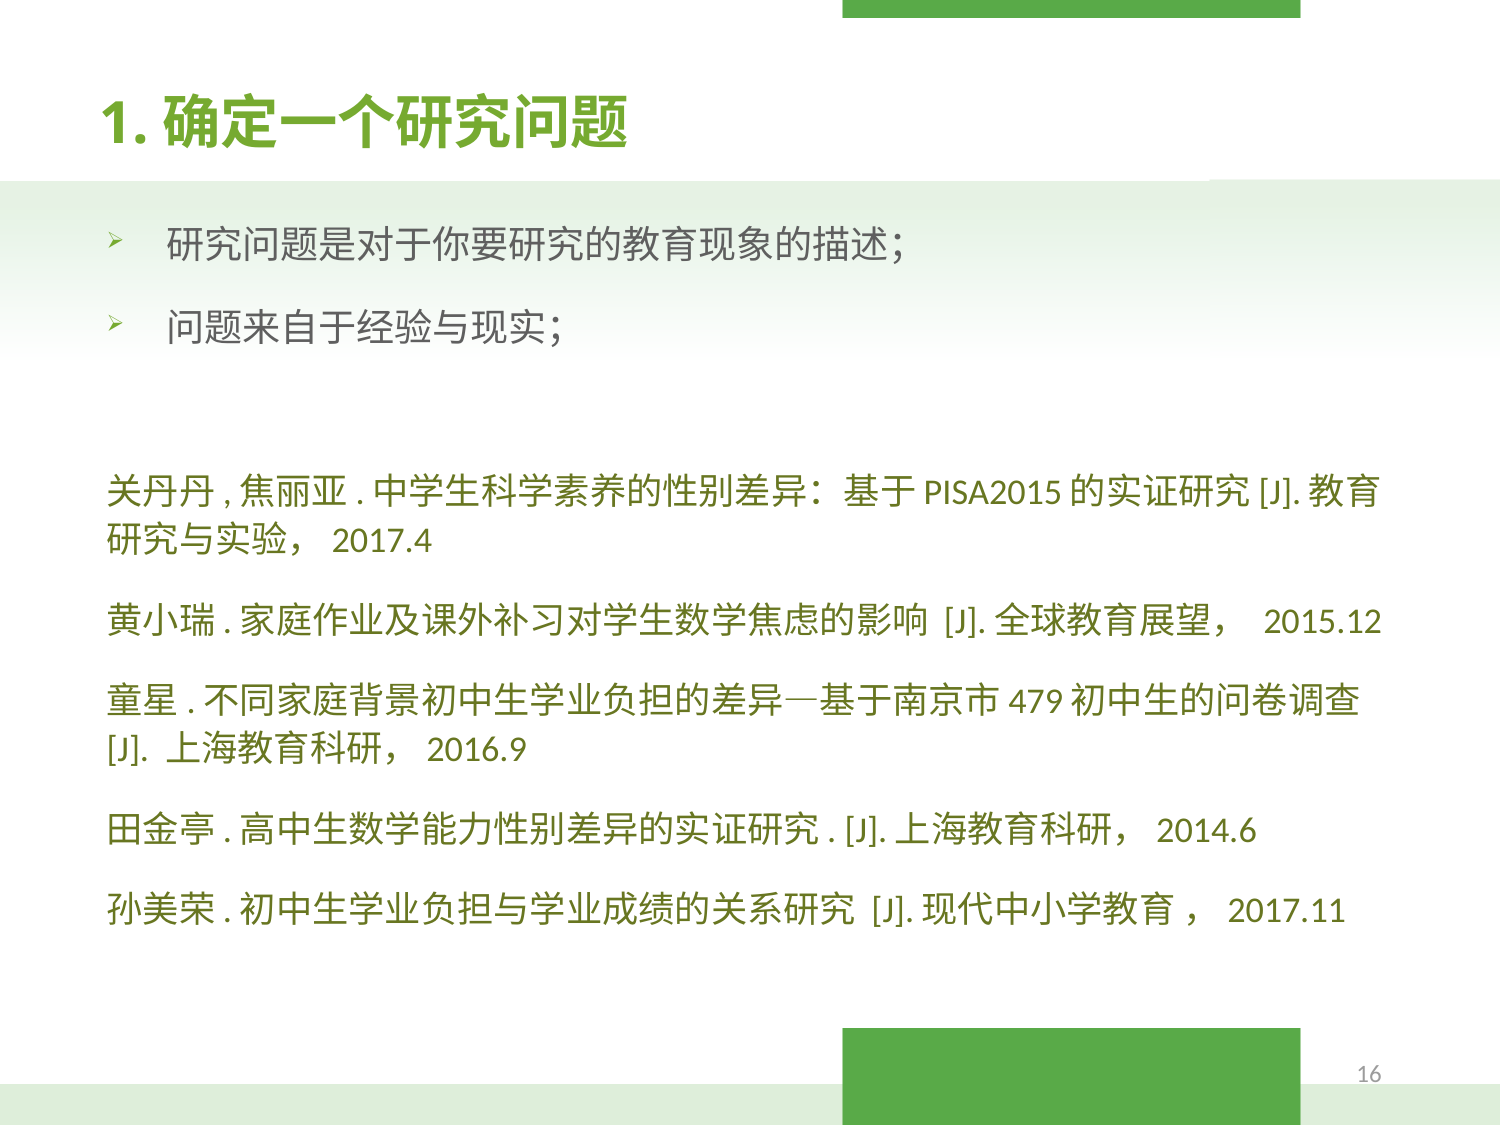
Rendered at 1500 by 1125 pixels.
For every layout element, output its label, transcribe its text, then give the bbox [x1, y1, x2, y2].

slide_number 16 [1059, 1042, 1397, 1103]
picture [0, 0, 1500, 1125]
title 1.确定一个研究问题 [83, 64, 1413, 186]
list 研究问题是对于你要研究的教育现象的描述； 问题来自于经验与现实； 关丹丹,焦丽亚.中学生科学素养的性别差异：基于PISA2015的实证研究[J].教育研究与实验，2017.4 黄小瑞.家庭作业及课外补习对学生数学焦虑的影响 [J].全球教育展望， 2015.12 童星.不同家庭背景初中生学业负担的差异—基于南京市479初中生的问卷调查[J]. 上海教育科研，2016.9 田金亭.高中生数学能力性别差异的实证研究. [J].上海教育科研，2014.6 孙美荣.初中生学业负担与学业成绩的关系研究 [J].现代中小学教育 ，2017.11 [91, 208, 1420, 1029]
